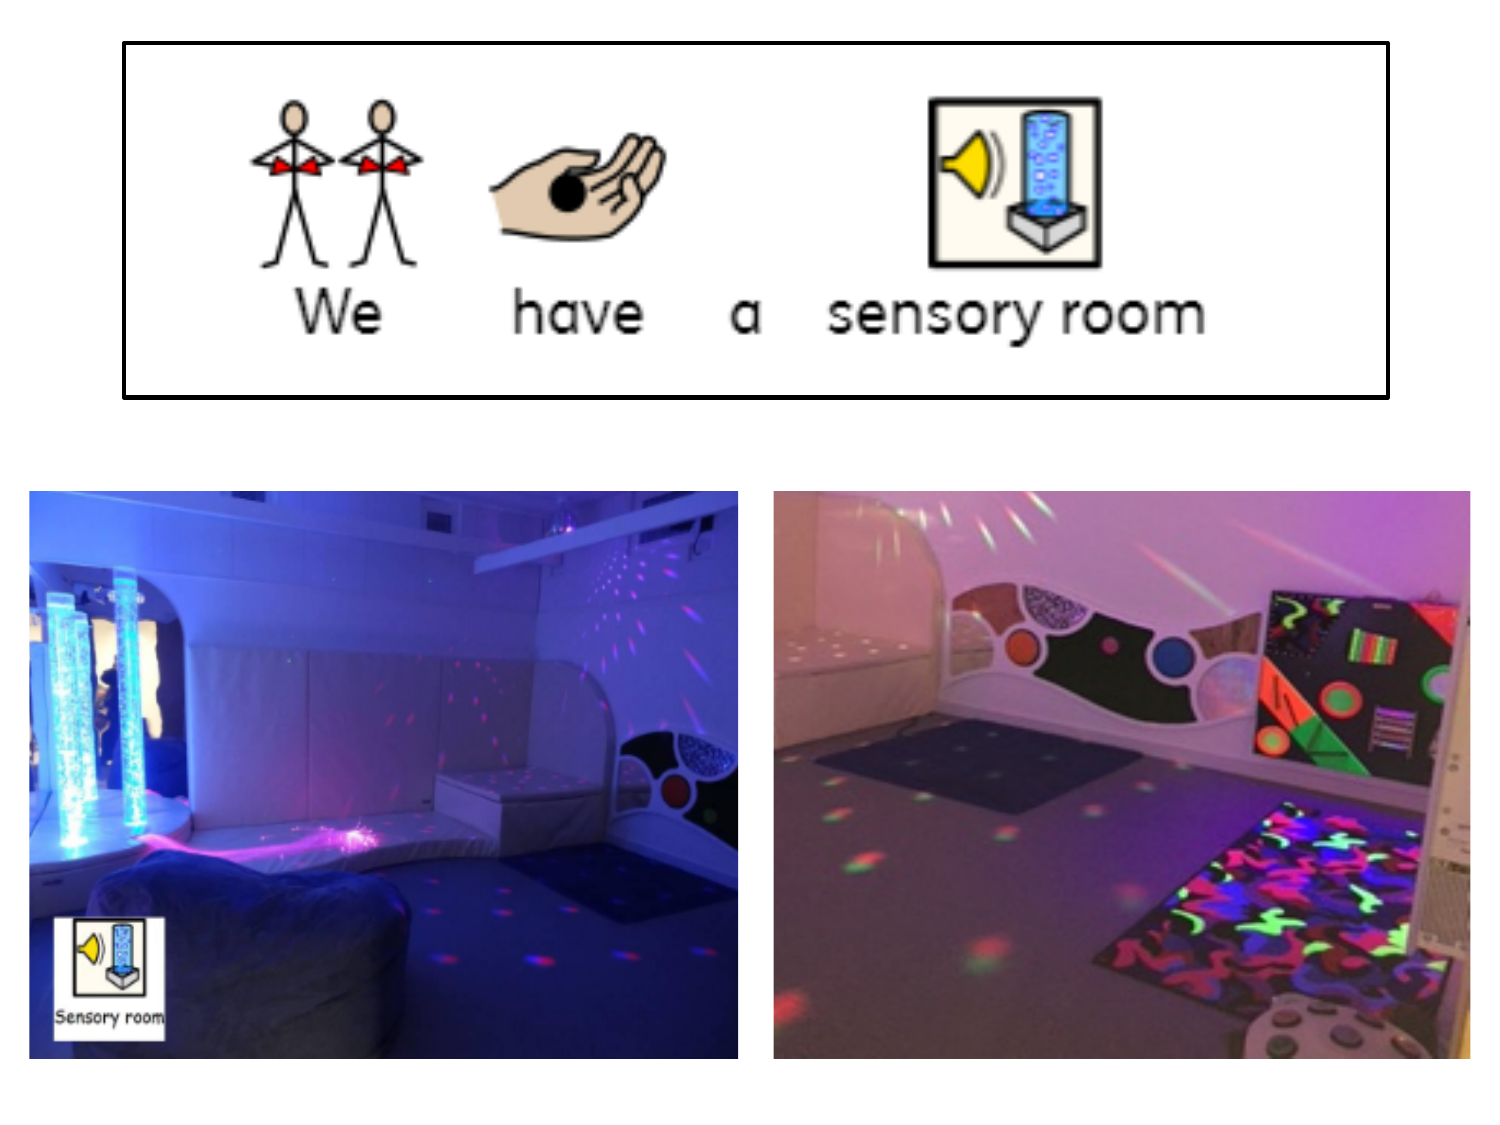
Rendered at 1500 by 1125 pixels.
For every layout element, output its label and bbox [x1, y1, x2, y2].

picture [218, 90, 1241, 351]
picture [29, 491, 739, 1059]
text_box [122, 41, 1390, 400]
picture [773, 491, 1471, 1059]
